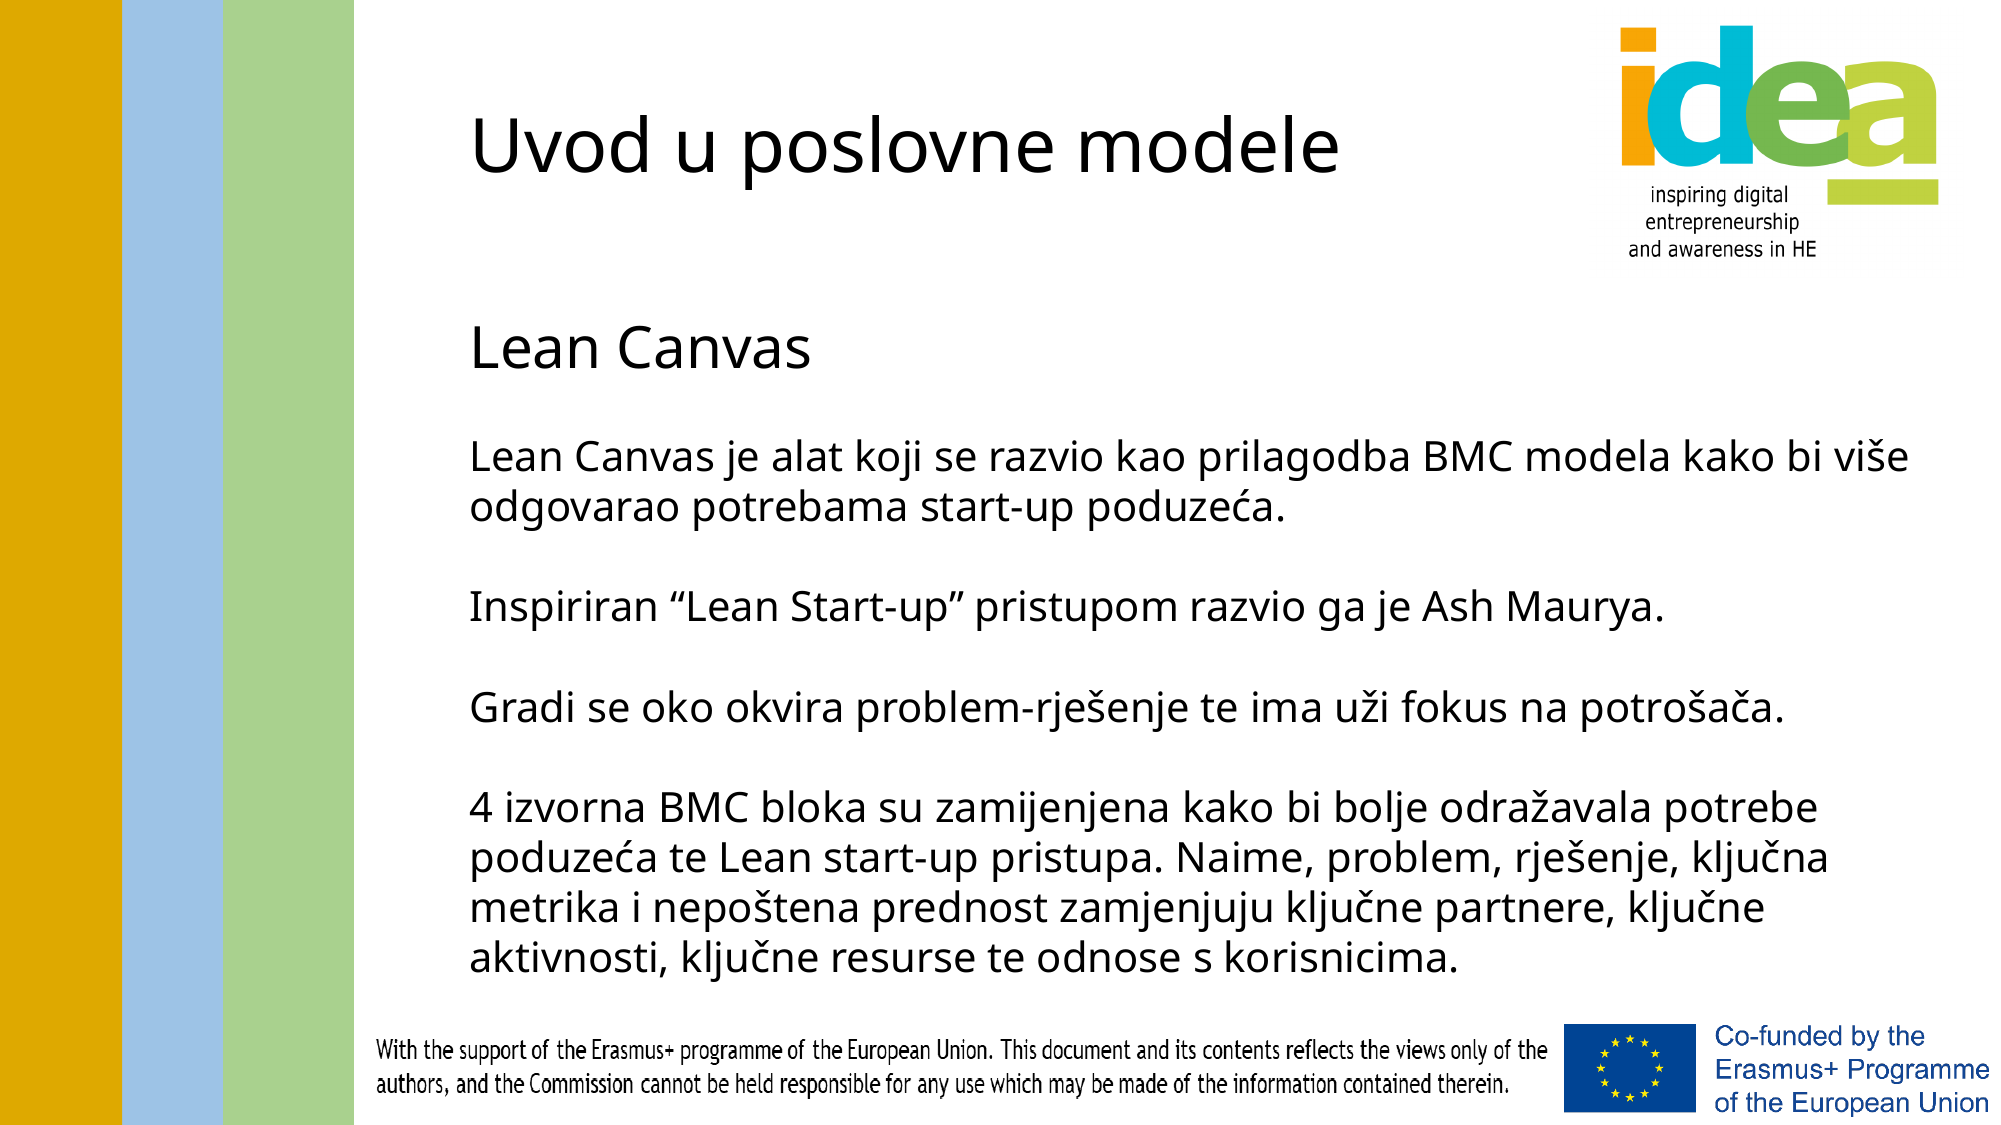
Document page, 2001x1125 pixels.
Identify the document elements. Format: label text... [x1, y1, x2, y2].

text_box [222, 0, 355, 1125]
text_box Lean Canvas Lean Canvas je alat koji se razvio kao prilagodba BMC modela kako bi više odgovarao potrebama start-up poduzeća. Inspiriran “Lean Start-up” pristupom razvio ga je Ash Maurya. Gradi se oko okvira problem-rješenje te ima uži fokus na potrošača. 4 izvorna BMC bloka su zamijenjena kako bi bolje odražavala potrebe poduzeća te Lean start-up pristupa. Naime, problem, rješenje, ključna metrika i nepoštena prednost zamjenjuju ključne partnere, ključne aktivnosti, ključne resurse te odnose s korisnicima. [454, 302, 1964, 1024]
picture [363, 1024, 1989, 1118]
text_box [0, 0, 123, 1125]
picture [1589, 7, 1964, 278]
text_box [123, 0, 222, 1125]
text_box Uvod u poslovne modele [454, 89, 1415, 195]
